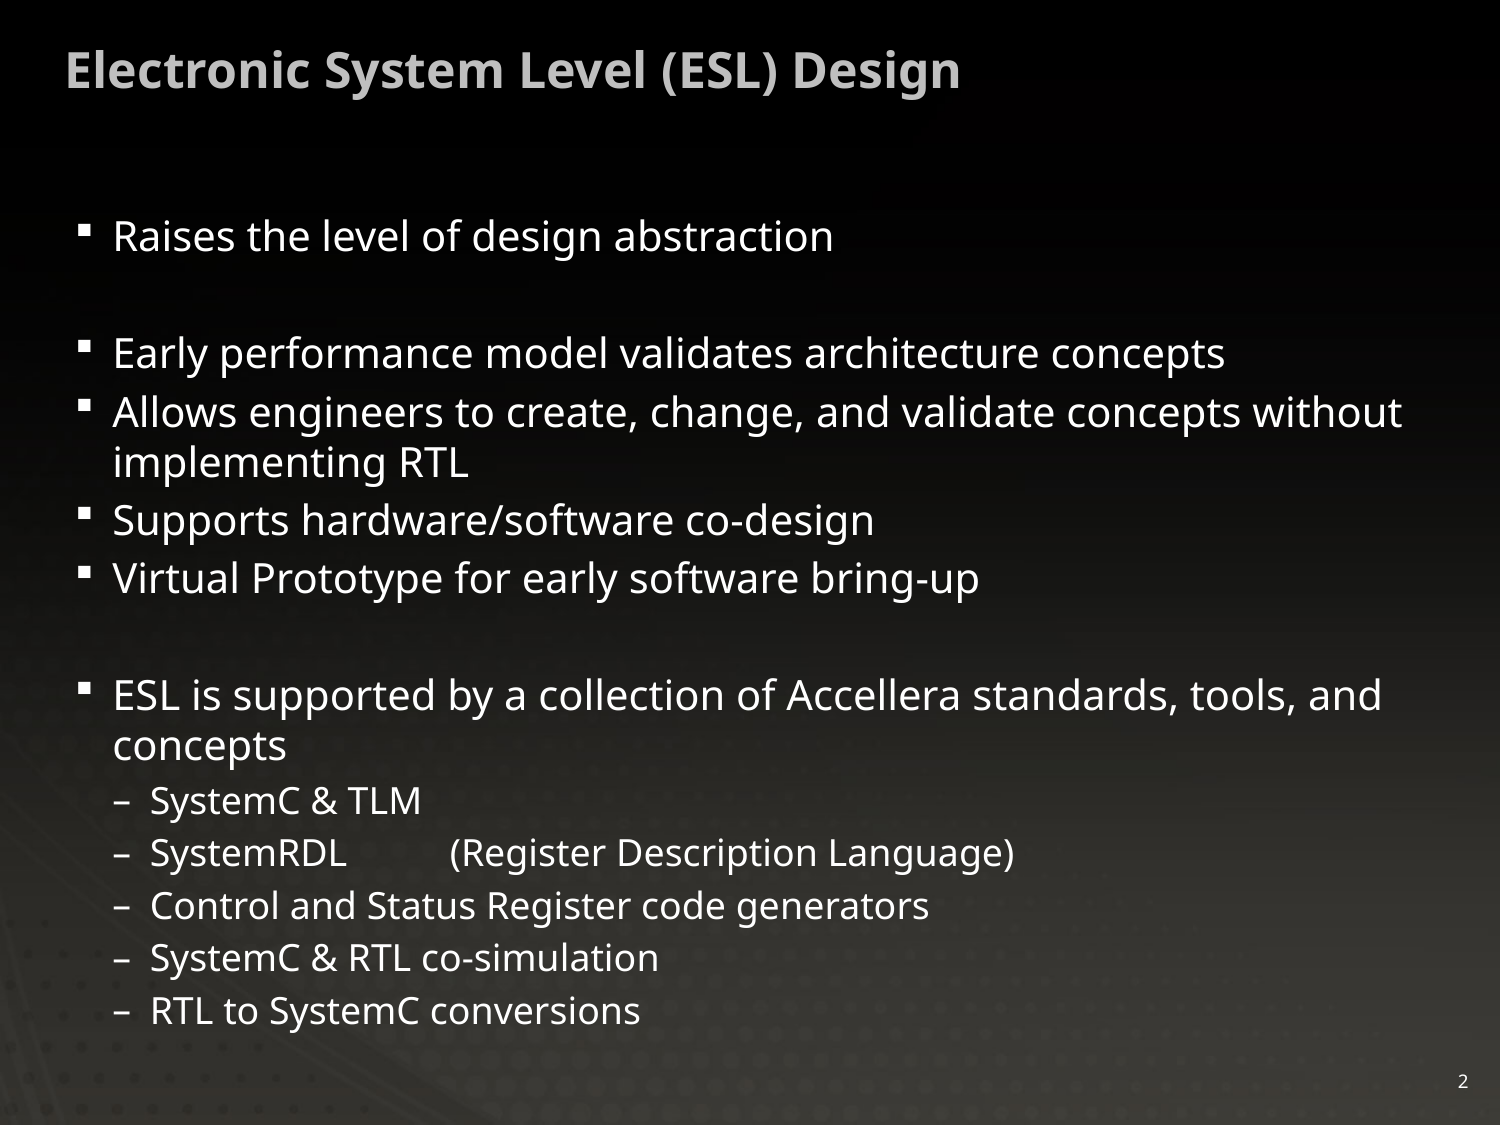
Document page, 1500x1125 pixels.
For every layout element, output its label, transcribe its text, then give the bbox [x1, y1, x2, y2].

title Electronic System Level (ESL) Design [49, 31, 1400, 169]
list Raises the level of design abstraction Early performance model validates architecture concepts Allows engineers to create, change, and validate concepts without implementing RTL Supports hardware/software co-design Virtual Prototype for early software bring-up ESL is supported by a collection of Accellera standards, tools, and concepts SystemC & TLM SystemRDL (Register Description Language) Control and Status Register code generators SystemC & RTL co-simulation RTL to SystemC conversions [59, 202, 1450, 1050]
picture [0, 0, 1500, 1125]
